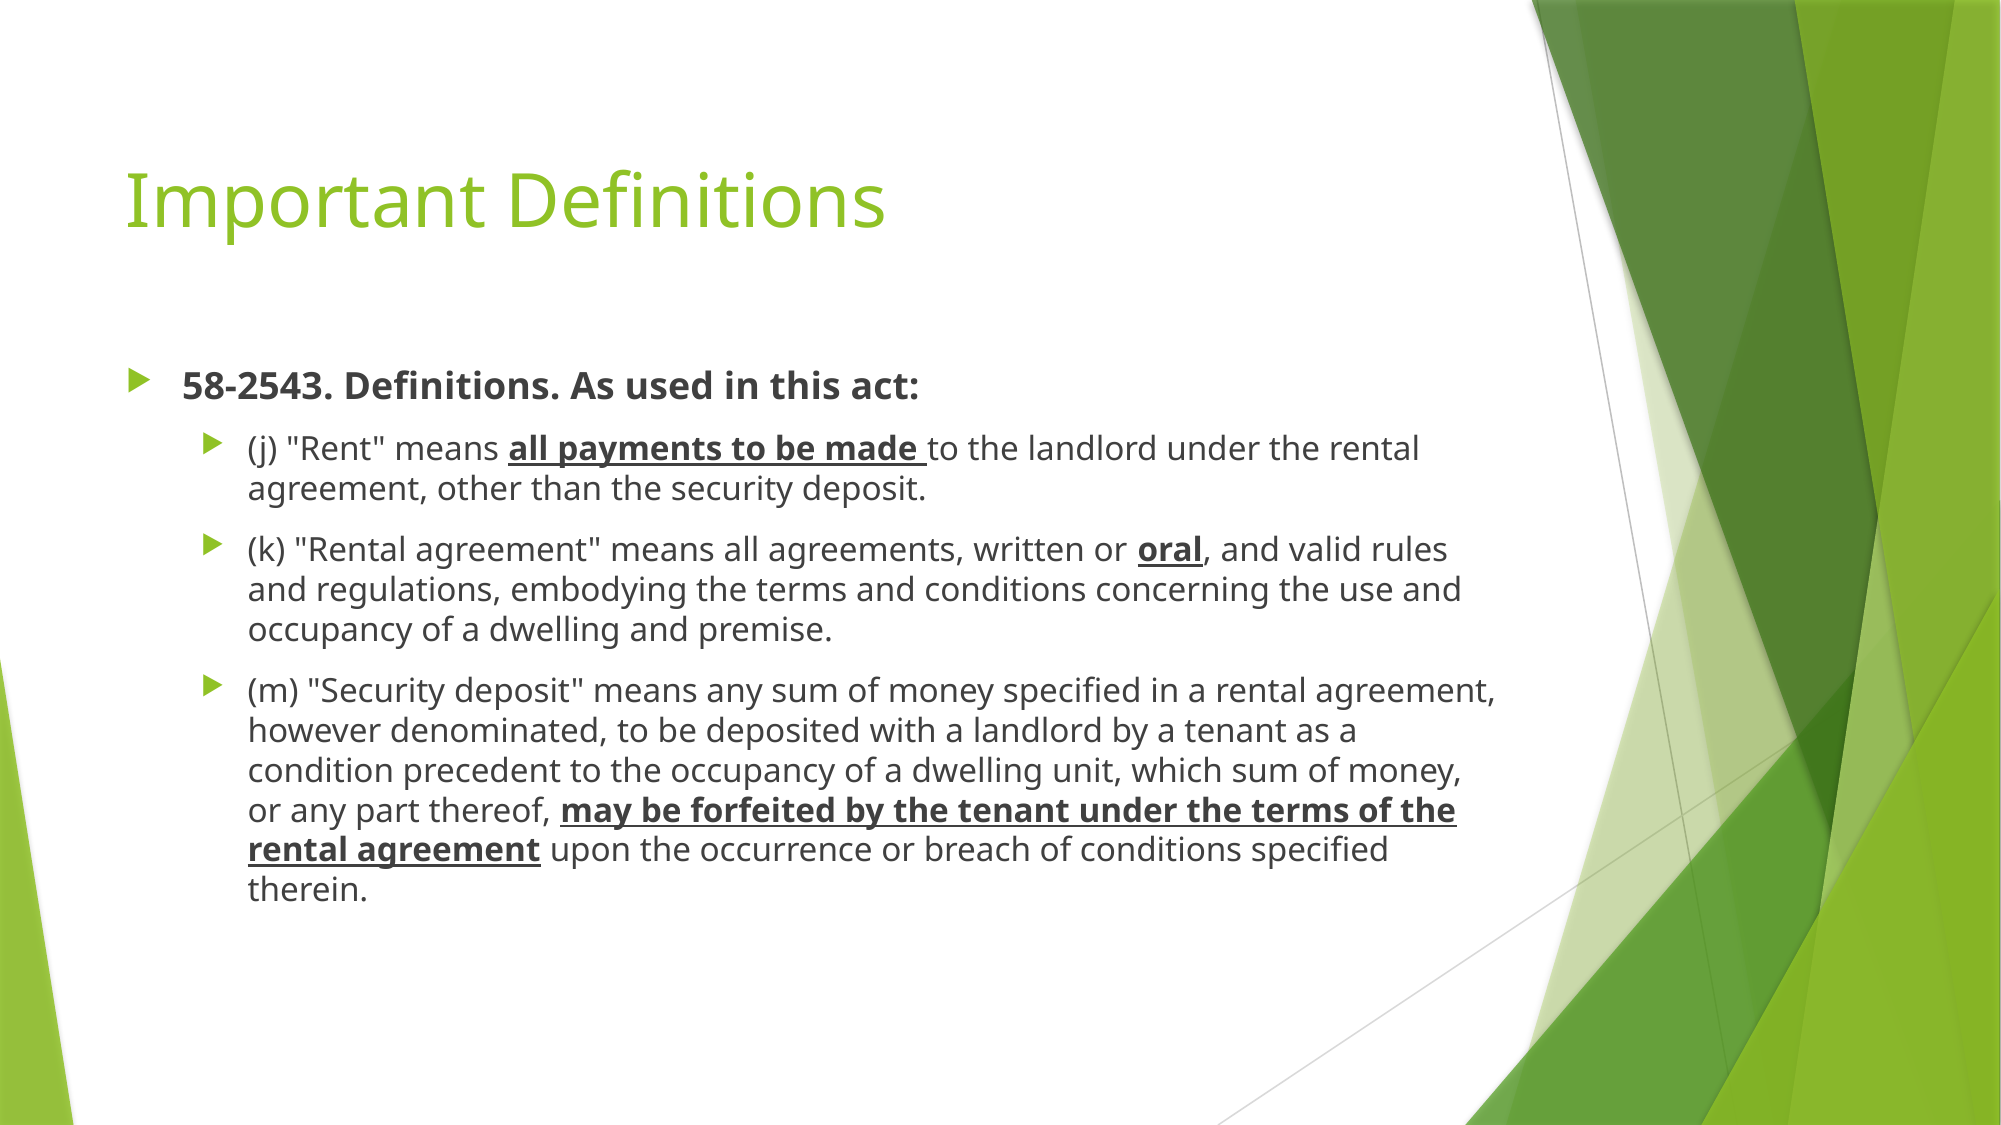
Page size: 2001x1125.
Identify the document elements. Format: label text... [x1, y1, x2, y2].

text_box Important Definitions [111, 99, 1522, 317]
text_box 58-2543. Definitions. As used in this act: (j) "Rent" means all payments to be made to the landlord under the rental agreement, other than the security deposit. (k) "Rental agreement" means all agreements, written or oral, and valid rules and regulations, embodying the terms and conditions concerning the use and occupancy of a dwelling and premise. (m) "Security deposit" means any sum of money specified in a rental agreement, however denominated, to be deposited with a landlord by a tenant as a condition precedent to the occupancy of a dwelling unit, which sum of money, or any part thereof, may be forfeited by the tenant under the terms of the rental agreement upon the occurrence or breach of conditions specified therein. [111, 354, 1522, 991]
